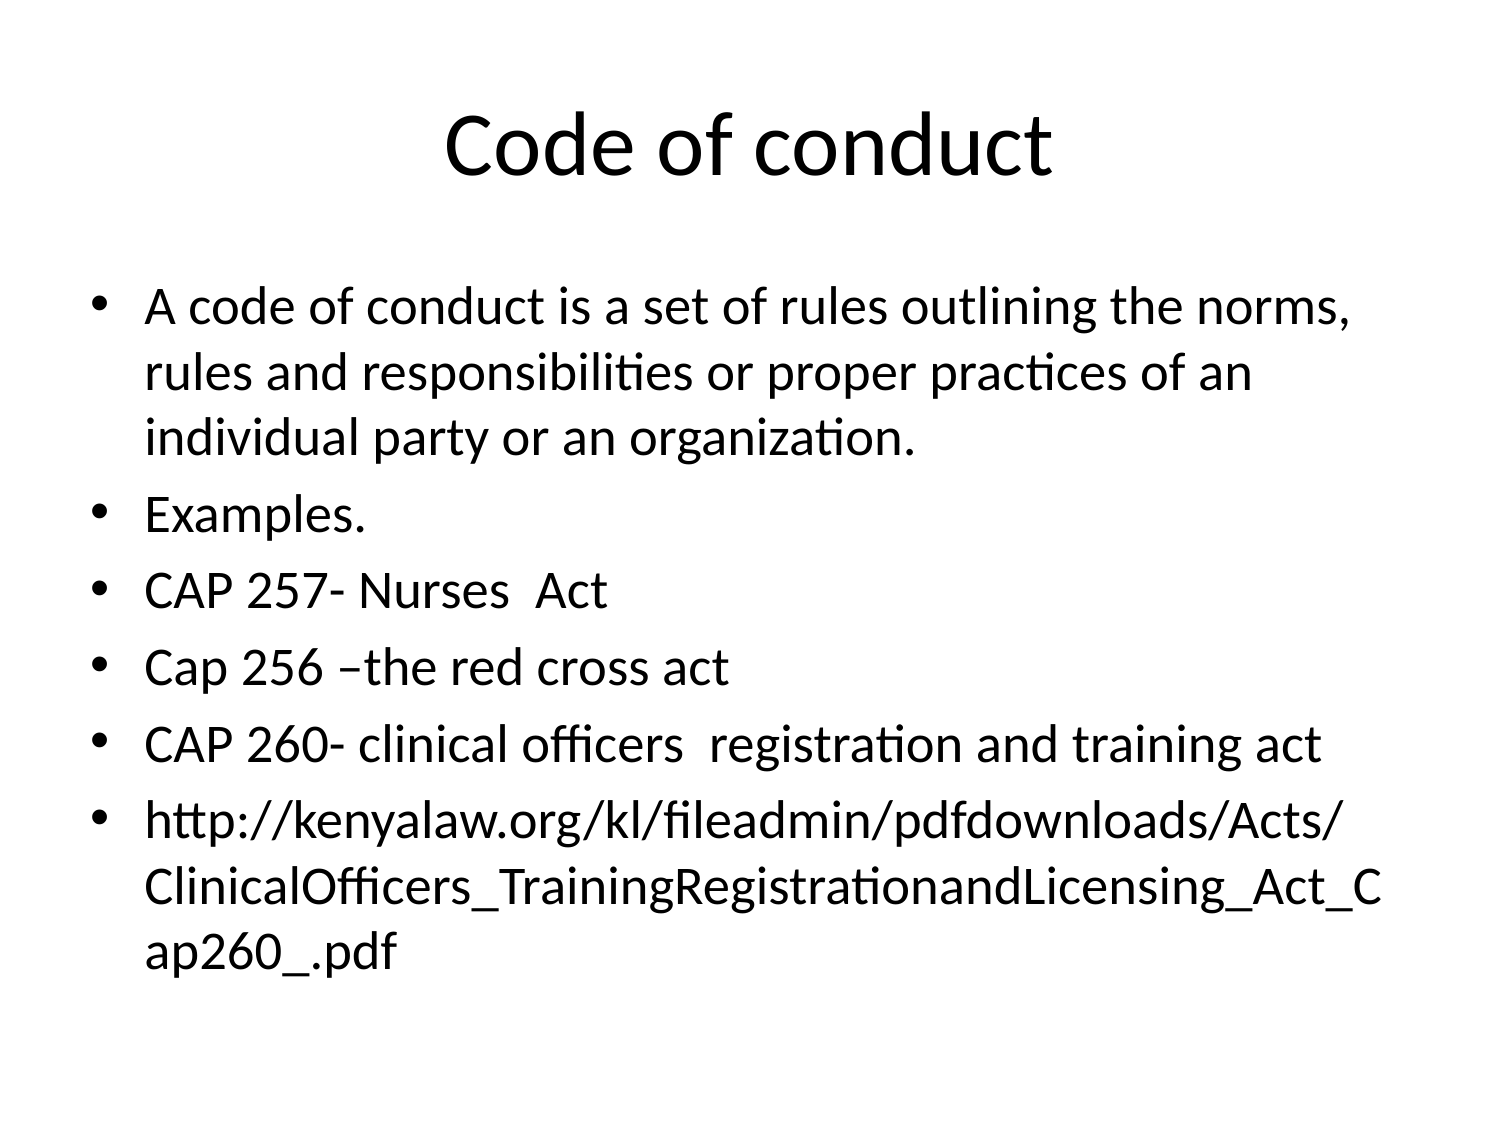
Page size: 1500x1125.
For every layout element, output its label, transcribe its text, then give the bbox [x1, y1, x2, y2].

list A code of conduct is a set of rules outlining the norms, rules and responsibilities or proper practices of an individual party or an organization. Examples. CAP 257- Nurses Act Cap 256 –the red cross act CAP 260- clinical officers registration and training act http://kenyalaw.org/kl/fileadmin/pdfdownloads/Acts/ClinicalOfficers_TrainingRegistrationandLicensing_Act_Cap260_.pdf [75, 262, 1425, 1005]
title Code of conduct [75, 45, 1425, 233]
